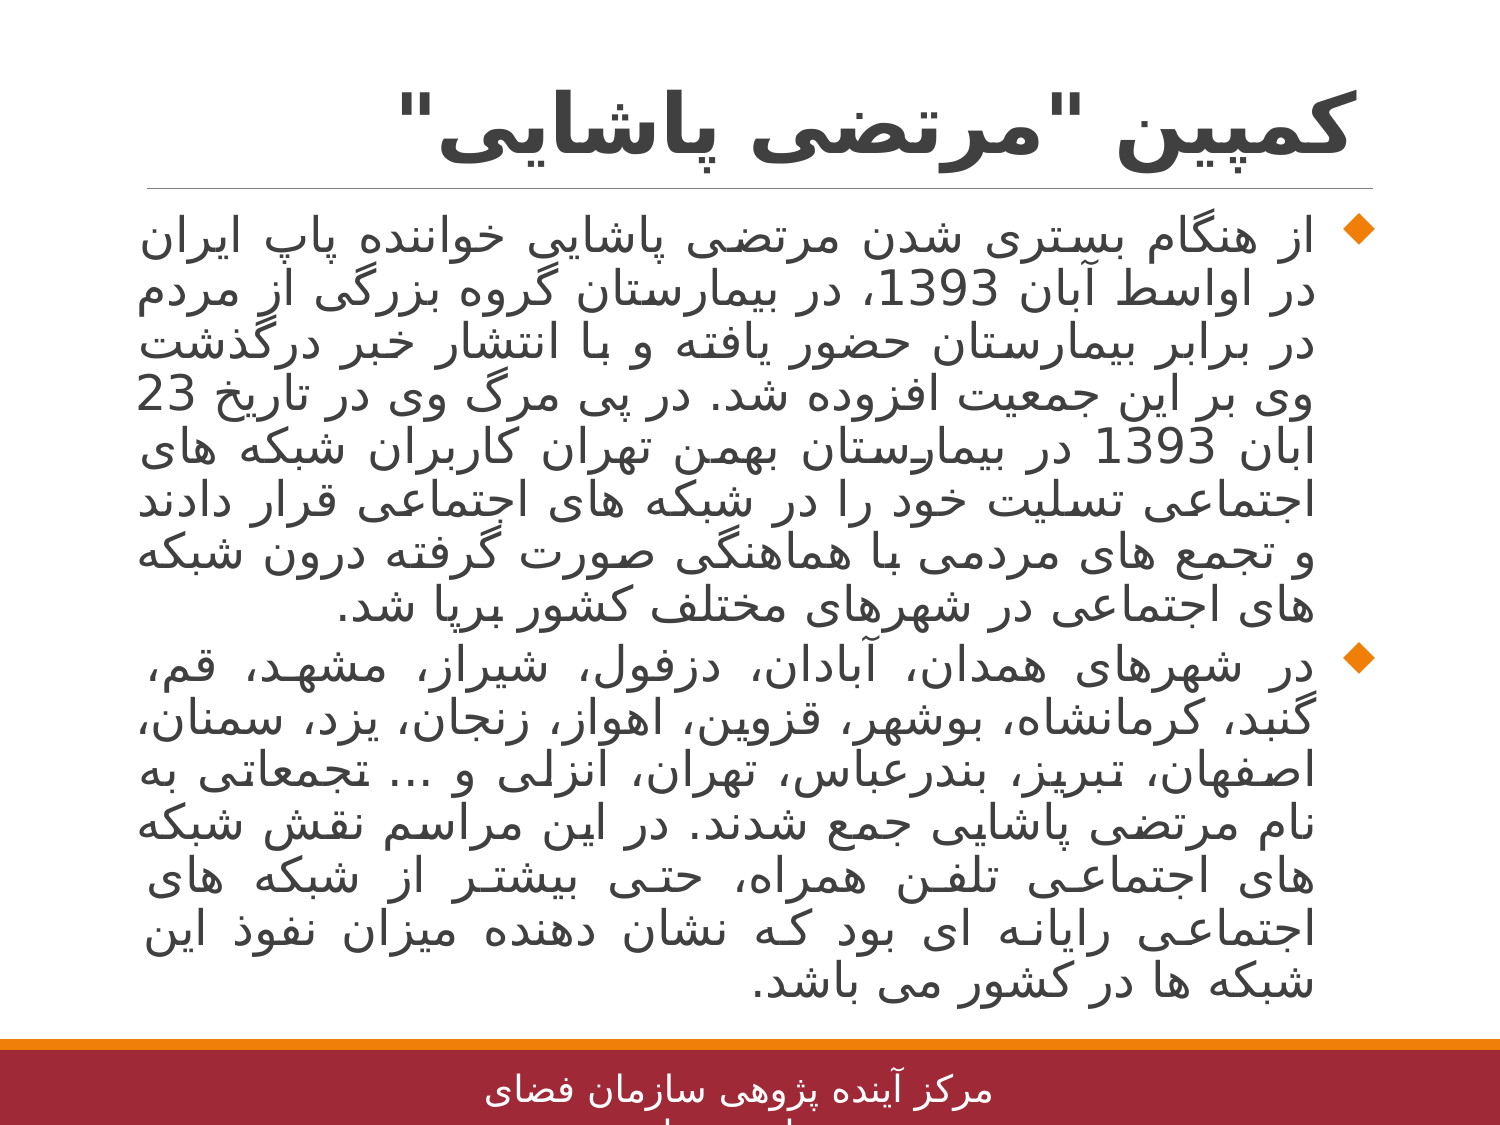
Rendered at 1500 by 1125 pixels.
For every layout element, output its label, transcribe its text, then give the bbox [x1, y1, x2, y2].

title کمپین "مرتضی پاشایی" [135, 47, 1373, 178]
list از هنگام بستری شدن مرتضی پاشایی خواننده پاپ ایران در اواسط آبان 1393، در بیمارستان گروه بزرگی از مردم در برابر بیمارستان حضور یافته و با انتشار خبر درگذشت وی بر این جمعیت افزوده شد. در پی مرگ وی در تاریخ 23 ابان 1393 در بیمارستان بهمن تهران کاربران شبکه های اجتماعی تسلیت خود را در شبکه های اجتماعی قرار دادند و تجمع های مردمی با هماهنگی صورت گرفته درون شبکه های اجتماعی در شهرهای مختلف کشور برپا شد. در شهرهای همدان، آبادان، دزفول، شیراز، مشهد، قم، گنبد، کرمانشاه، بوشهر، قزوین، اهواز، زنجان، یزد، سمنان، اصفهان، تبریز، بندرعباس، تهران، انزلی و ... تجمعاتی به نام مرتضی پاشایی جمع شدند. در این مراسم نقش شبکه های اجتماعی تلفن همراه، حتی بیشتر از شبکه های اجتماعی رایانه ای بود که نشان دهنده میزان نفوذ این شبکه ها در کشور می باشد. [135, 202, 1373, 1025]
